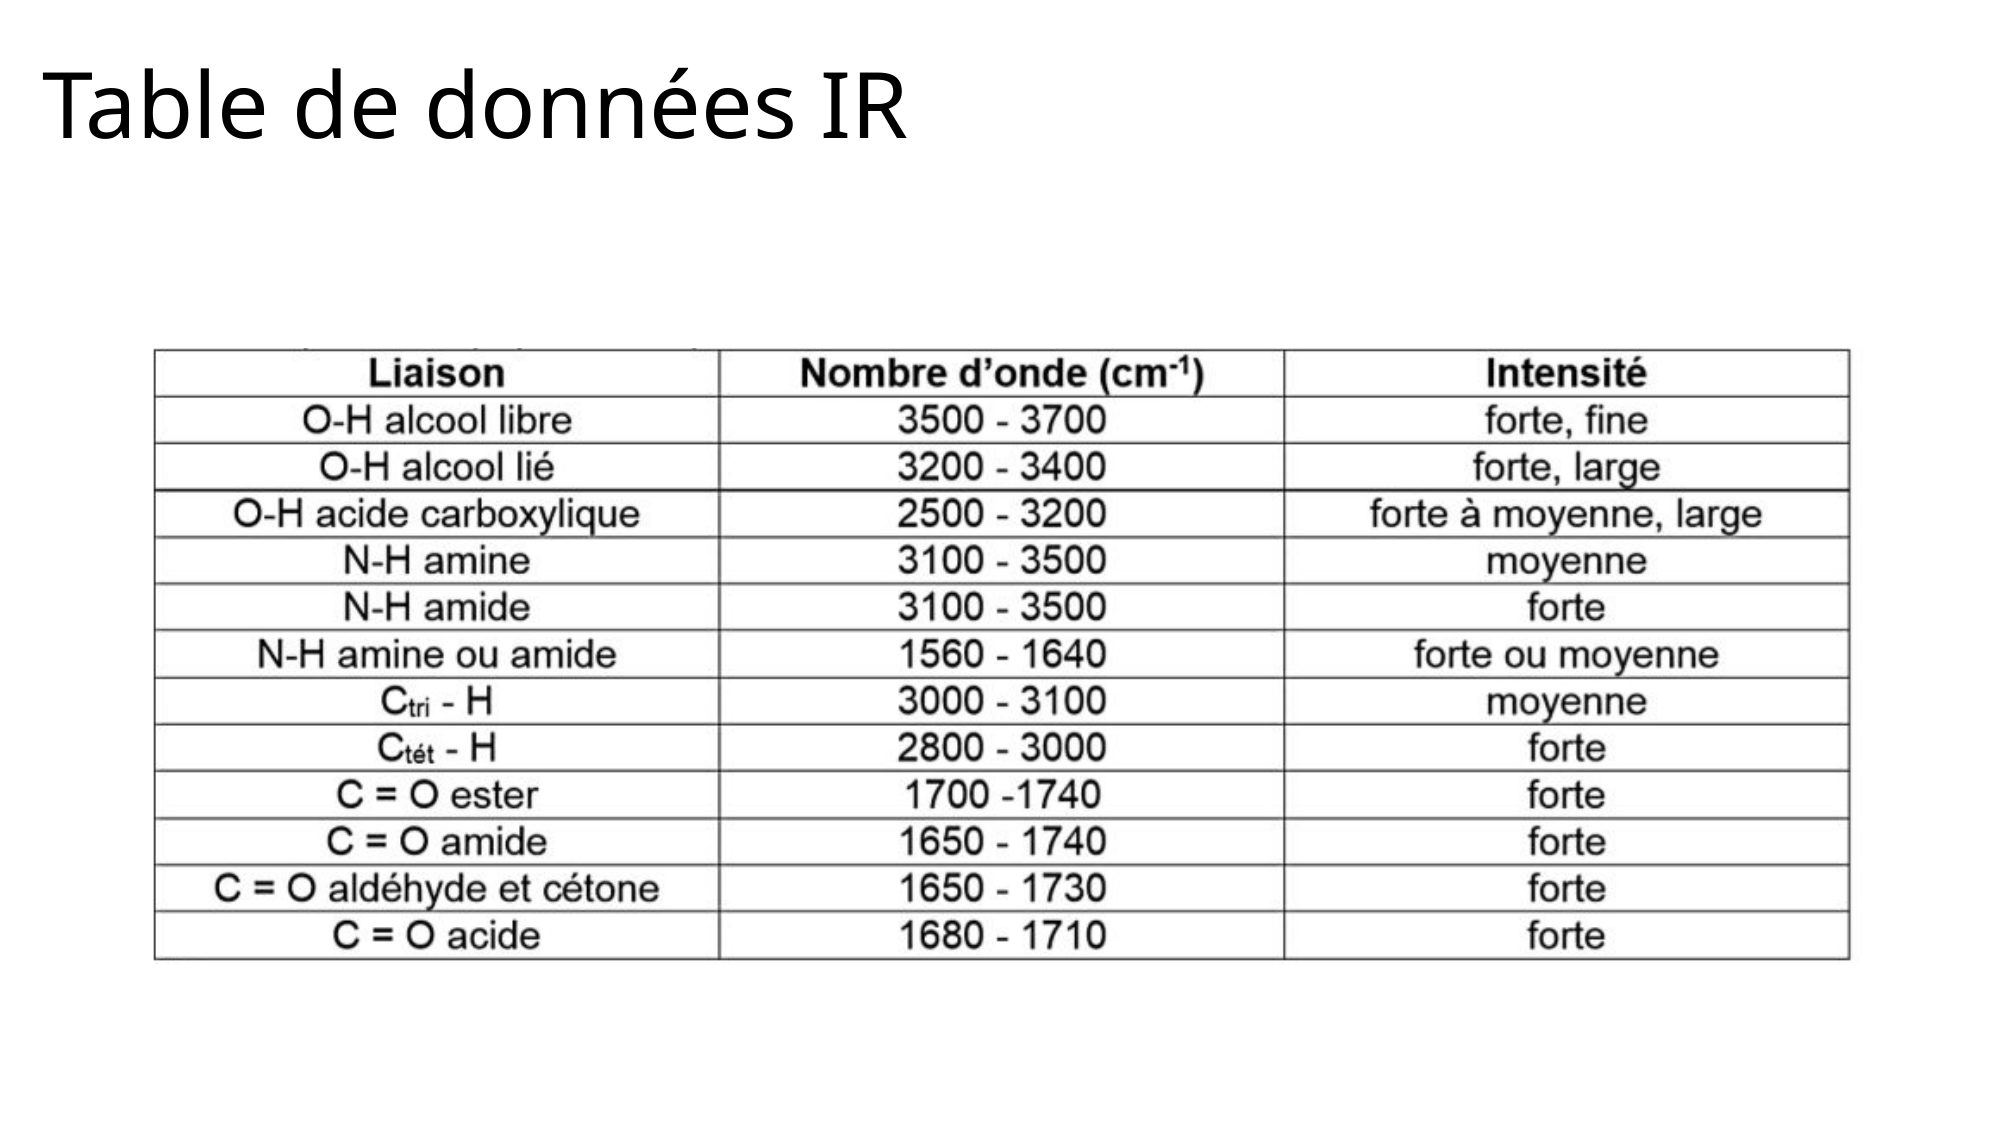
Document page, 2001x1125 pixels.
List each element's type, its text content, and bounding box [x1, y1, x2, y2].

title Table de données IR [26, 0, 1752, 218]
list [137, 348, 1863, 964]
